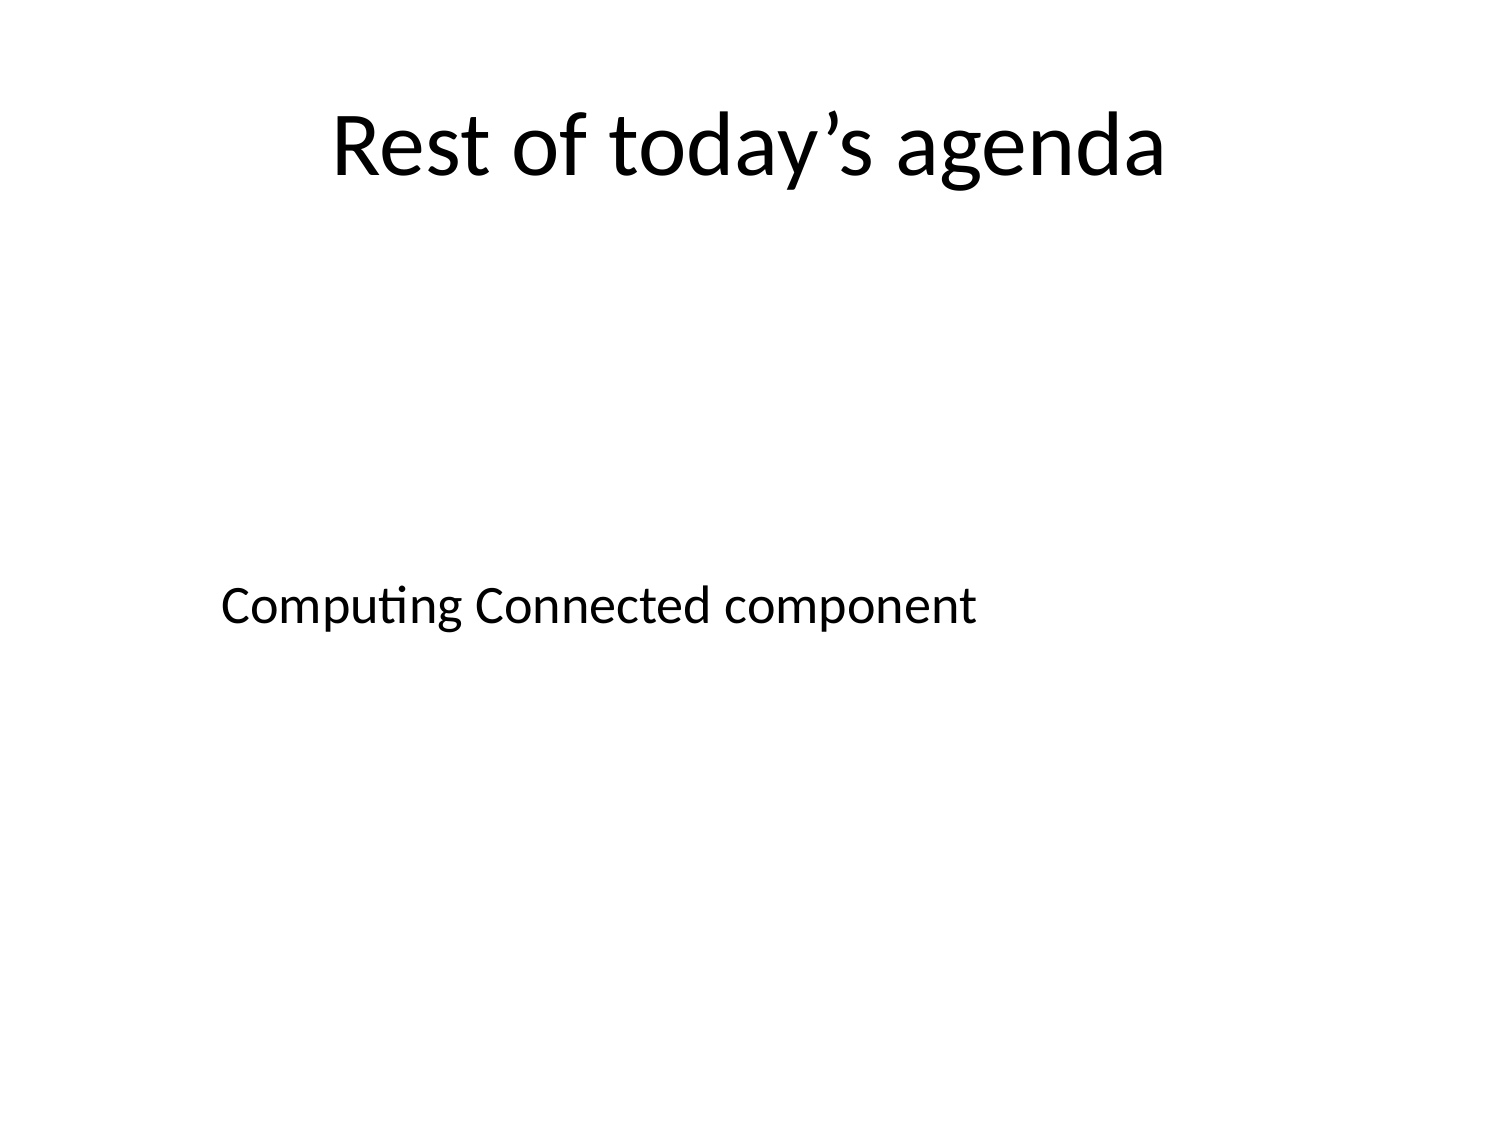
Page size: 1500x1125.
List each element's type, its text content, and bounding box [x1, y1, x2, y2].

title Rest of today’s agenda [75, 45, 1425, 233]
text_box Computing Connected component [206, 562, 994, 643]
